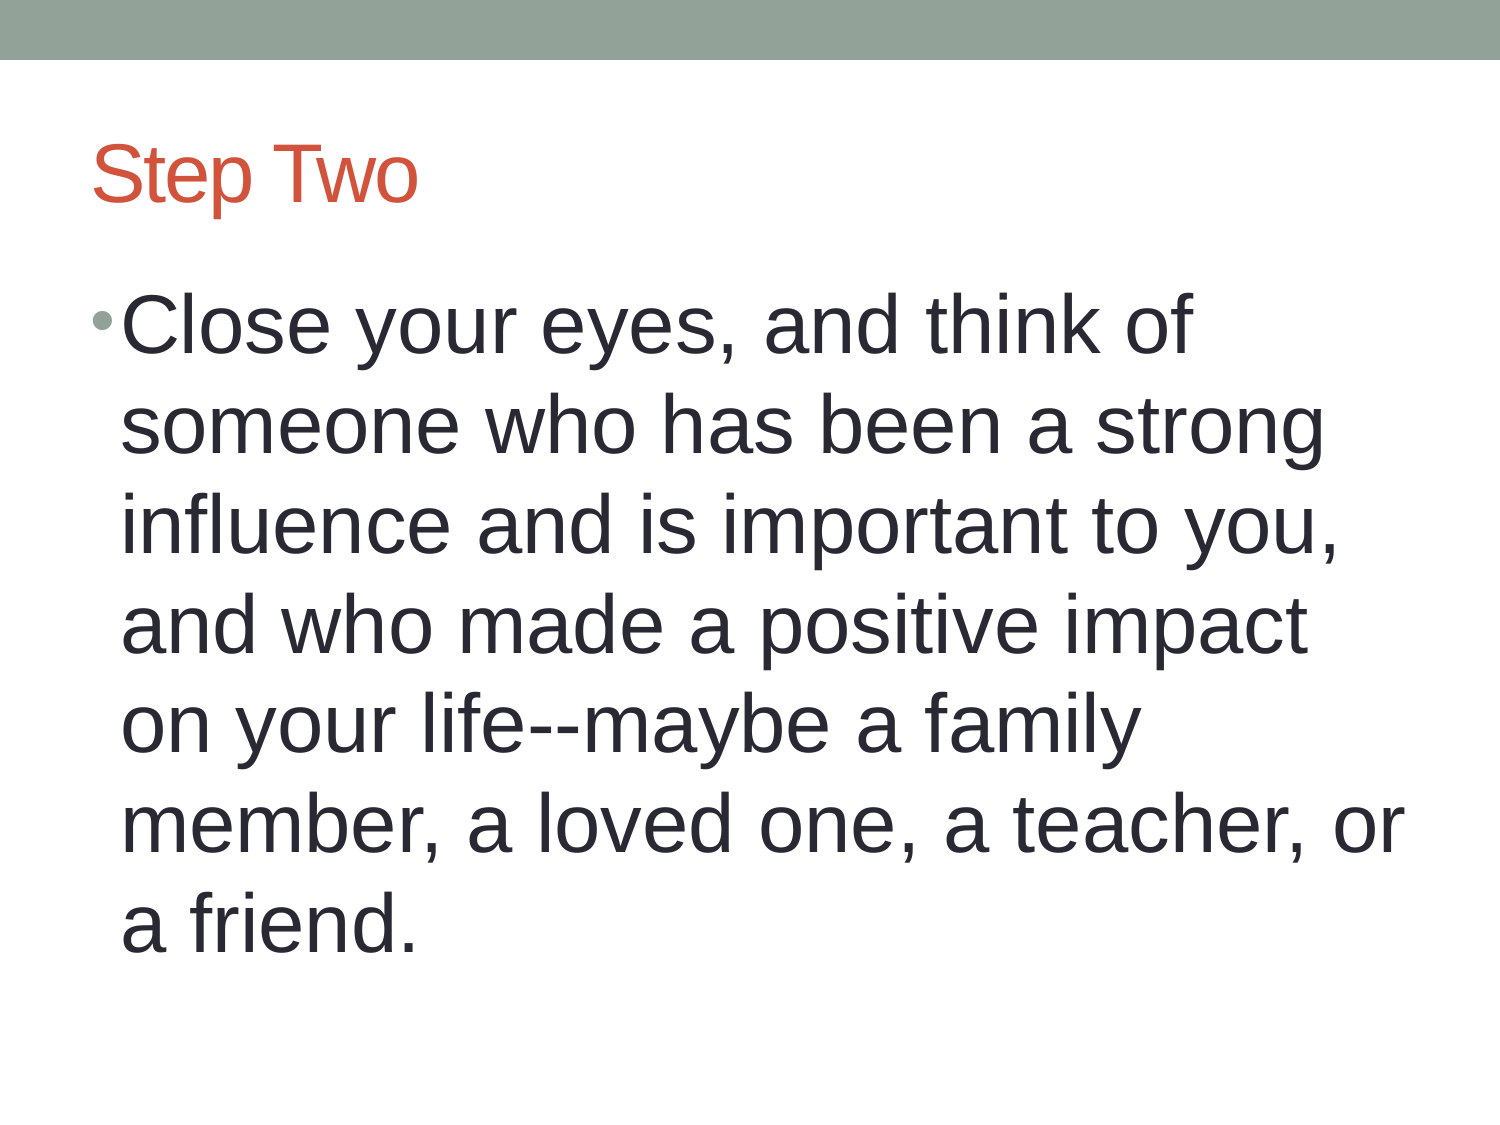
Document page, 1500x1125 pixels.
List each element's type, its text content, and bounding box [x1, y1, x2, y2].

title Step Two [75, 87, 1425, 250]
list Close your eyes, and think of someone who has been a strong influence and is important to you, and who made a positive impact on your life--maybe a family member, a loved one, a teacher, or a friend. [75, 262, 1425, 1063]
